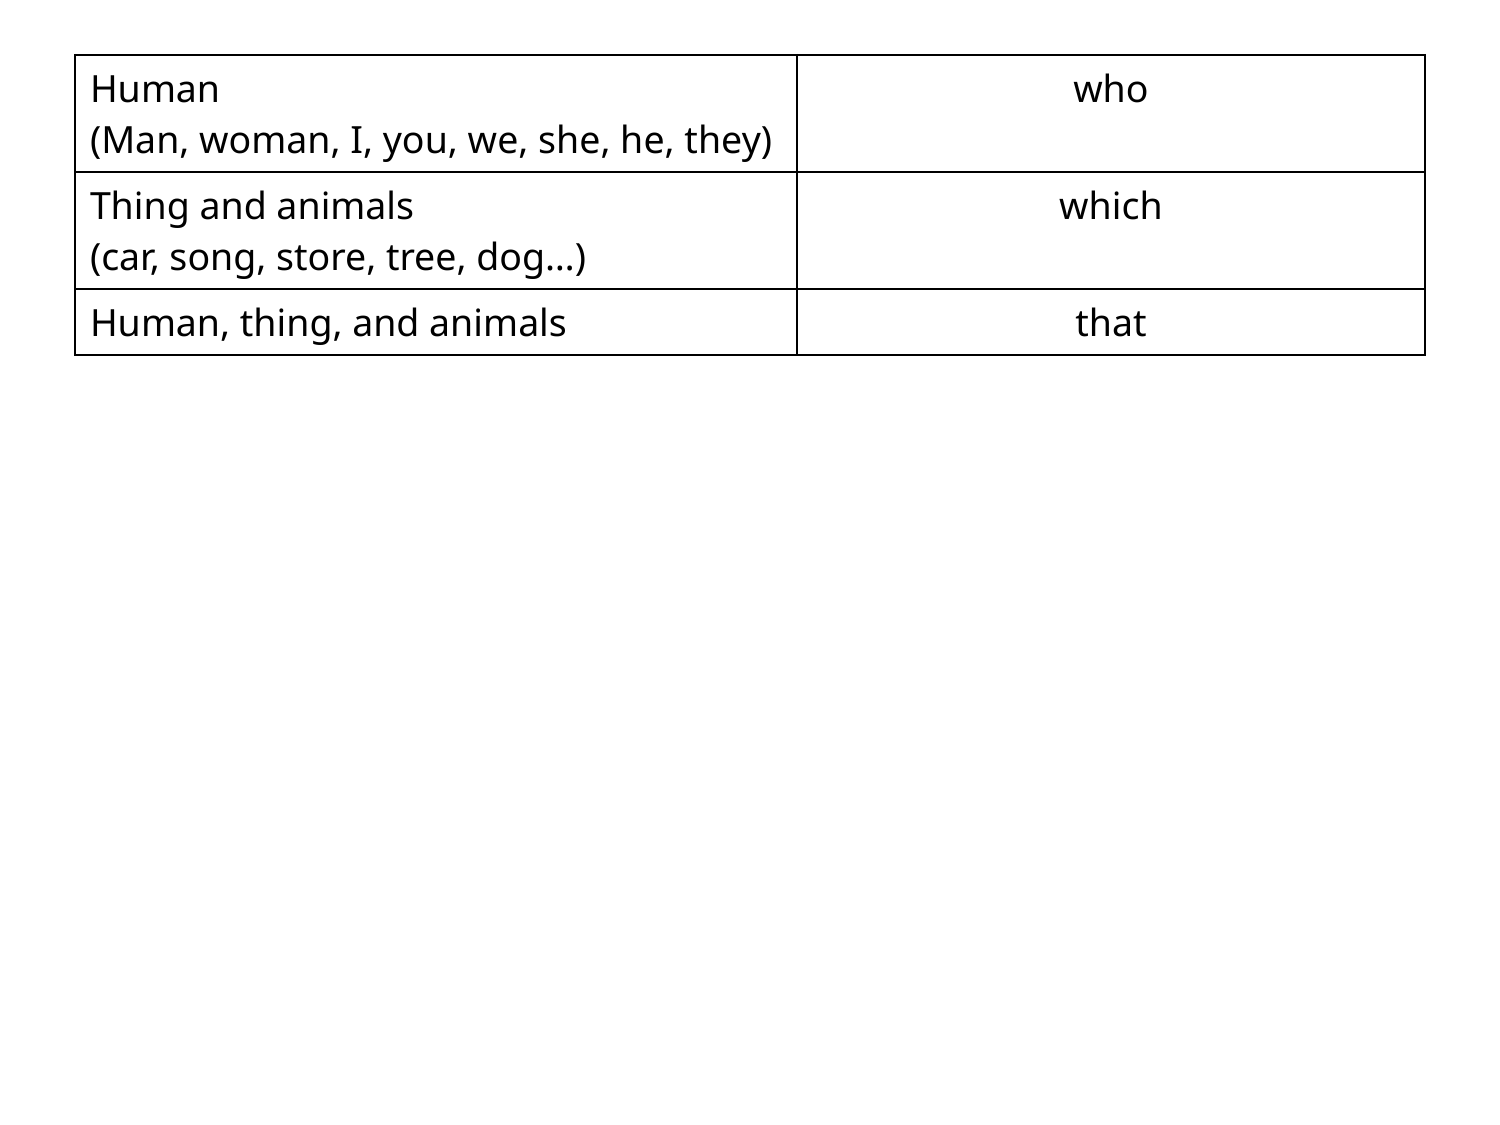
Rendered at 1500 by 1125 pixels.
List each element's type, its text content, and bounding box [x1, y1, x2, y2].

table_header who [798, 56, 1424, 171]
table_cell that [798, 290, 1424, 354]
table_header Human (Man, woman, I, you, we, she, he, they) [76, 56, 796, 171]
table_cell Thing and animals (car, song, store, tree, dog…) [76, 173, 796, 288]
table_cell Human, thing, and animals [76, 290, 796, 354]
table_cell which [798, 173, 1424, 288]
